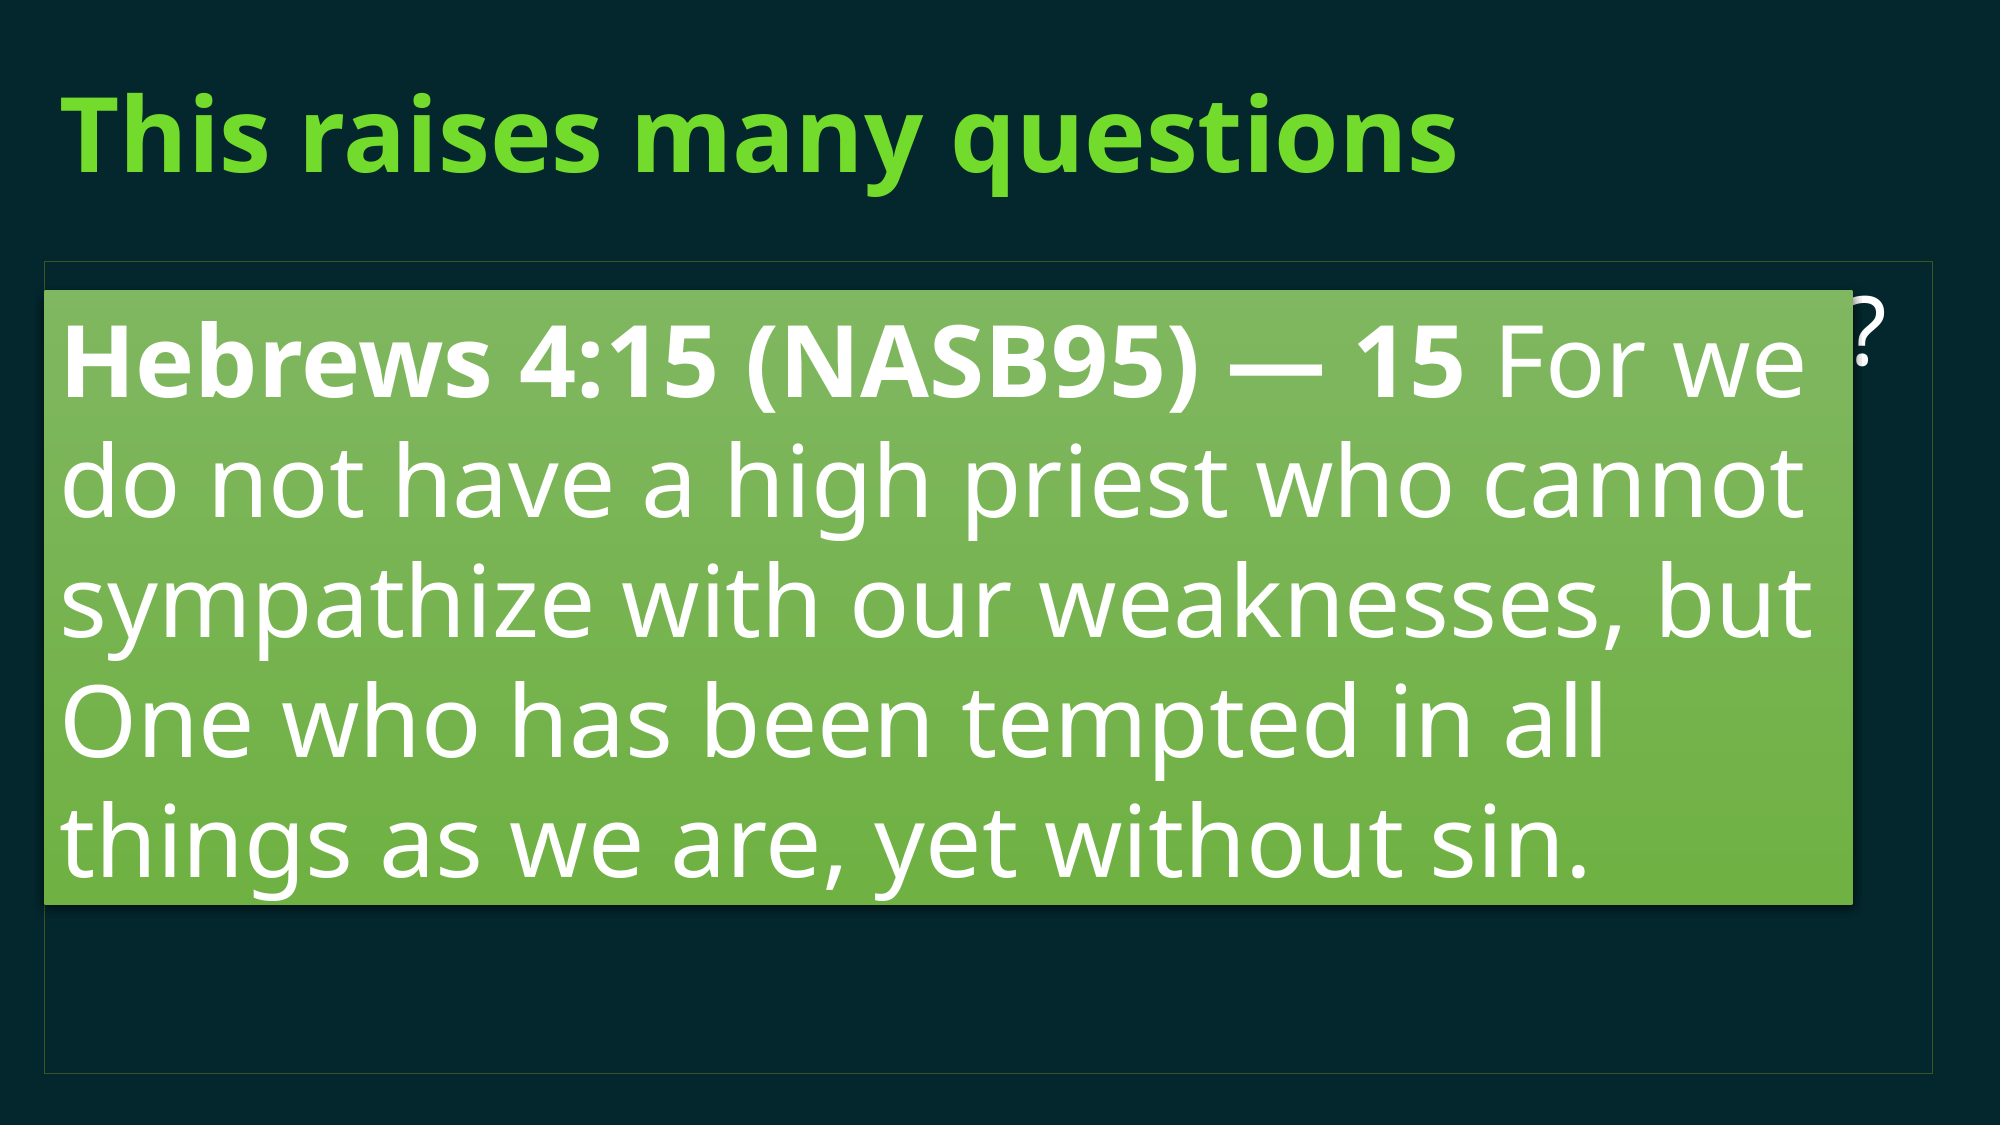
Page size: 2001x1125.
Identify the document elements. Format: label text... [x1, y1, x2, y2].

text_box Hebrews 4:15 (NASB95) — 15 For we do not have a high priest who cannot sympathize with our weaknesses, but One who has been tempted in all things as we are, yet without sin. [44, 290, 1853, 905]
title This raises many questions [44, 22, 1933, 240]
list If Jesus is God how can God be tempted? -Jesus was both fully God and fully man (Jn.1) -Jesus experienced all the physical hardships and desires that we experience [44, 261, 1933, 1074]
